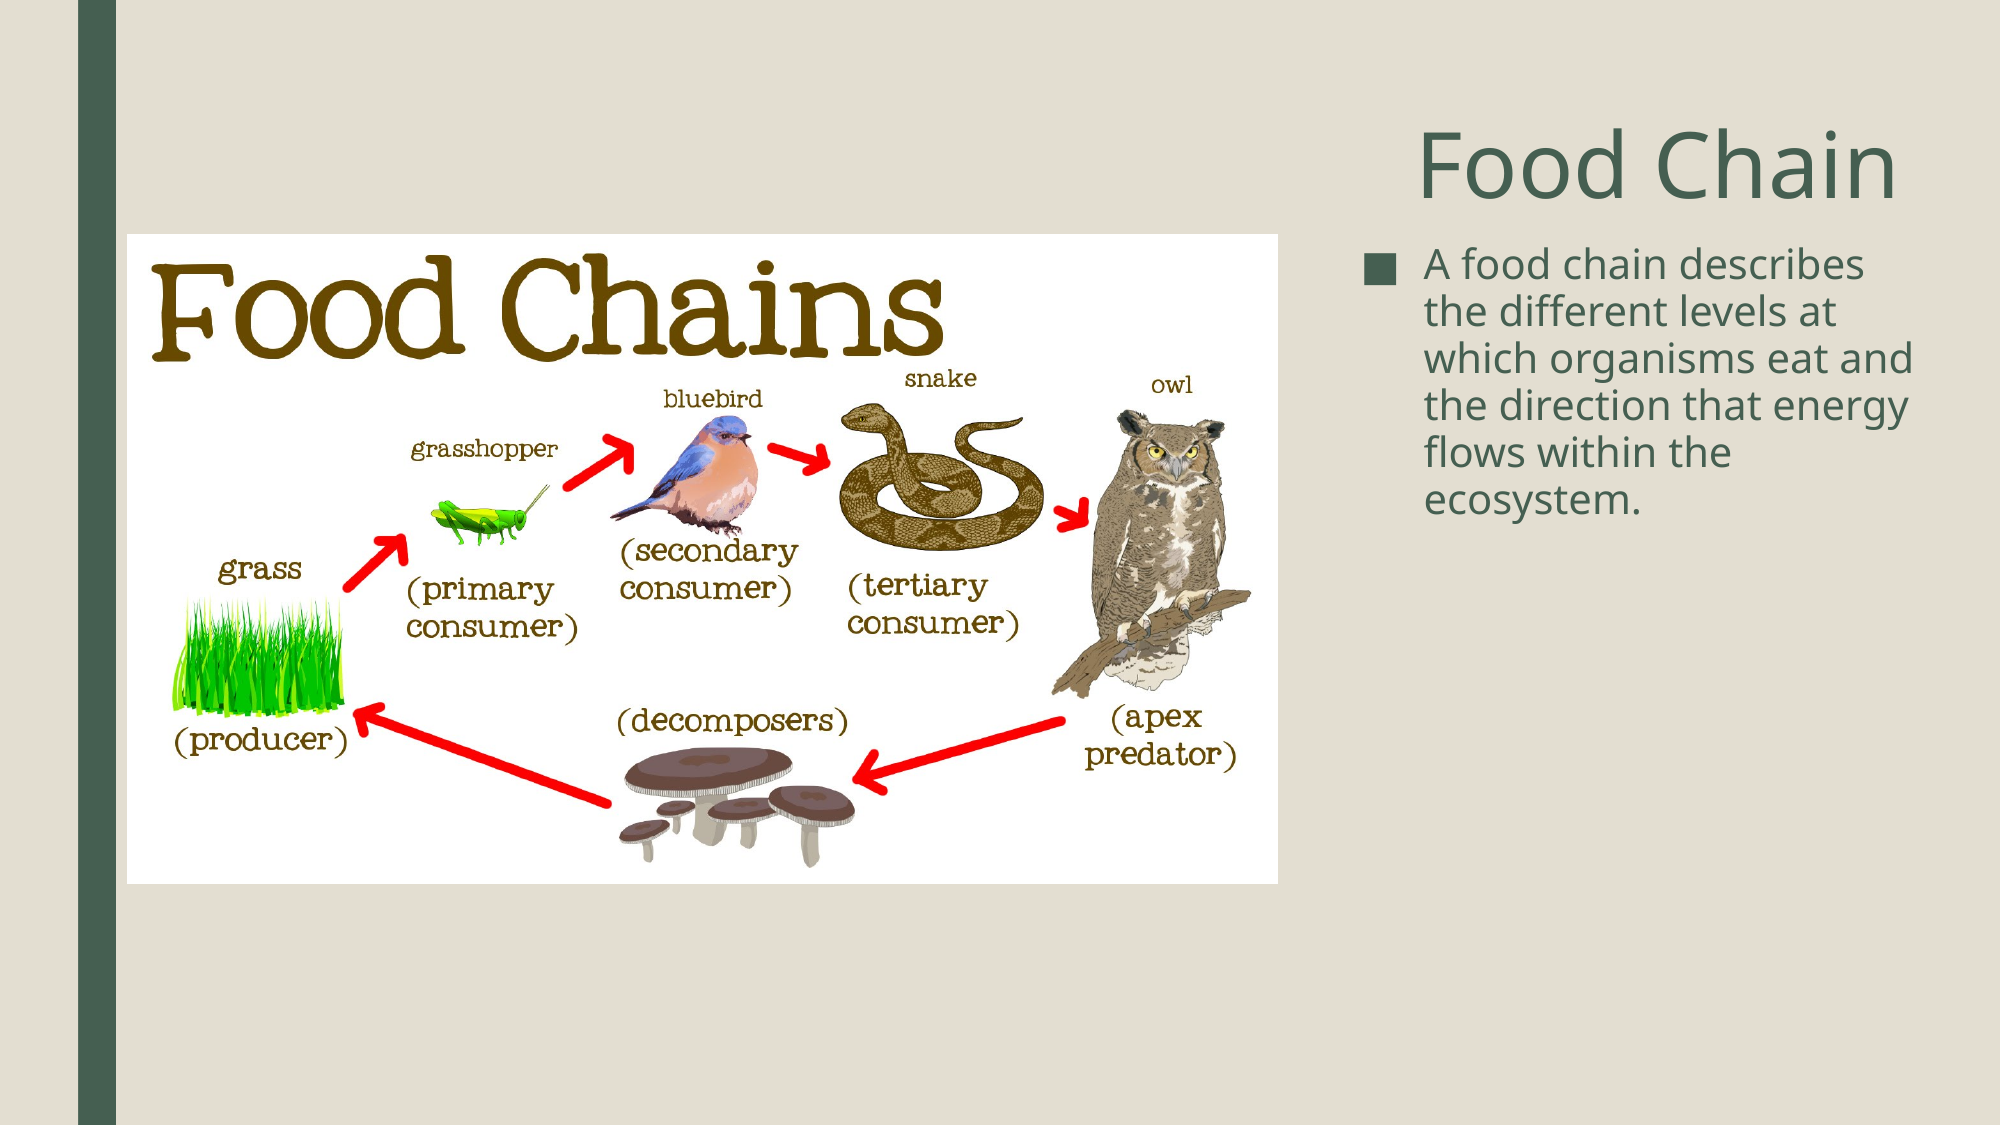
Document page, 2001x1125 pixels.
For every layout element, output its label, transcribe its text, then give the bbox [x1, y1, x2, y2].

text_box [76, 0, 119, 1125]
list A food chain describes the different levels at which organisms eat and the direction that energy flows within the ecosystem. [1345, 234, 1946, 822]
title Food Chain [1400, 112, 2000, 357]
picture [127, 234, 1278, 885]
